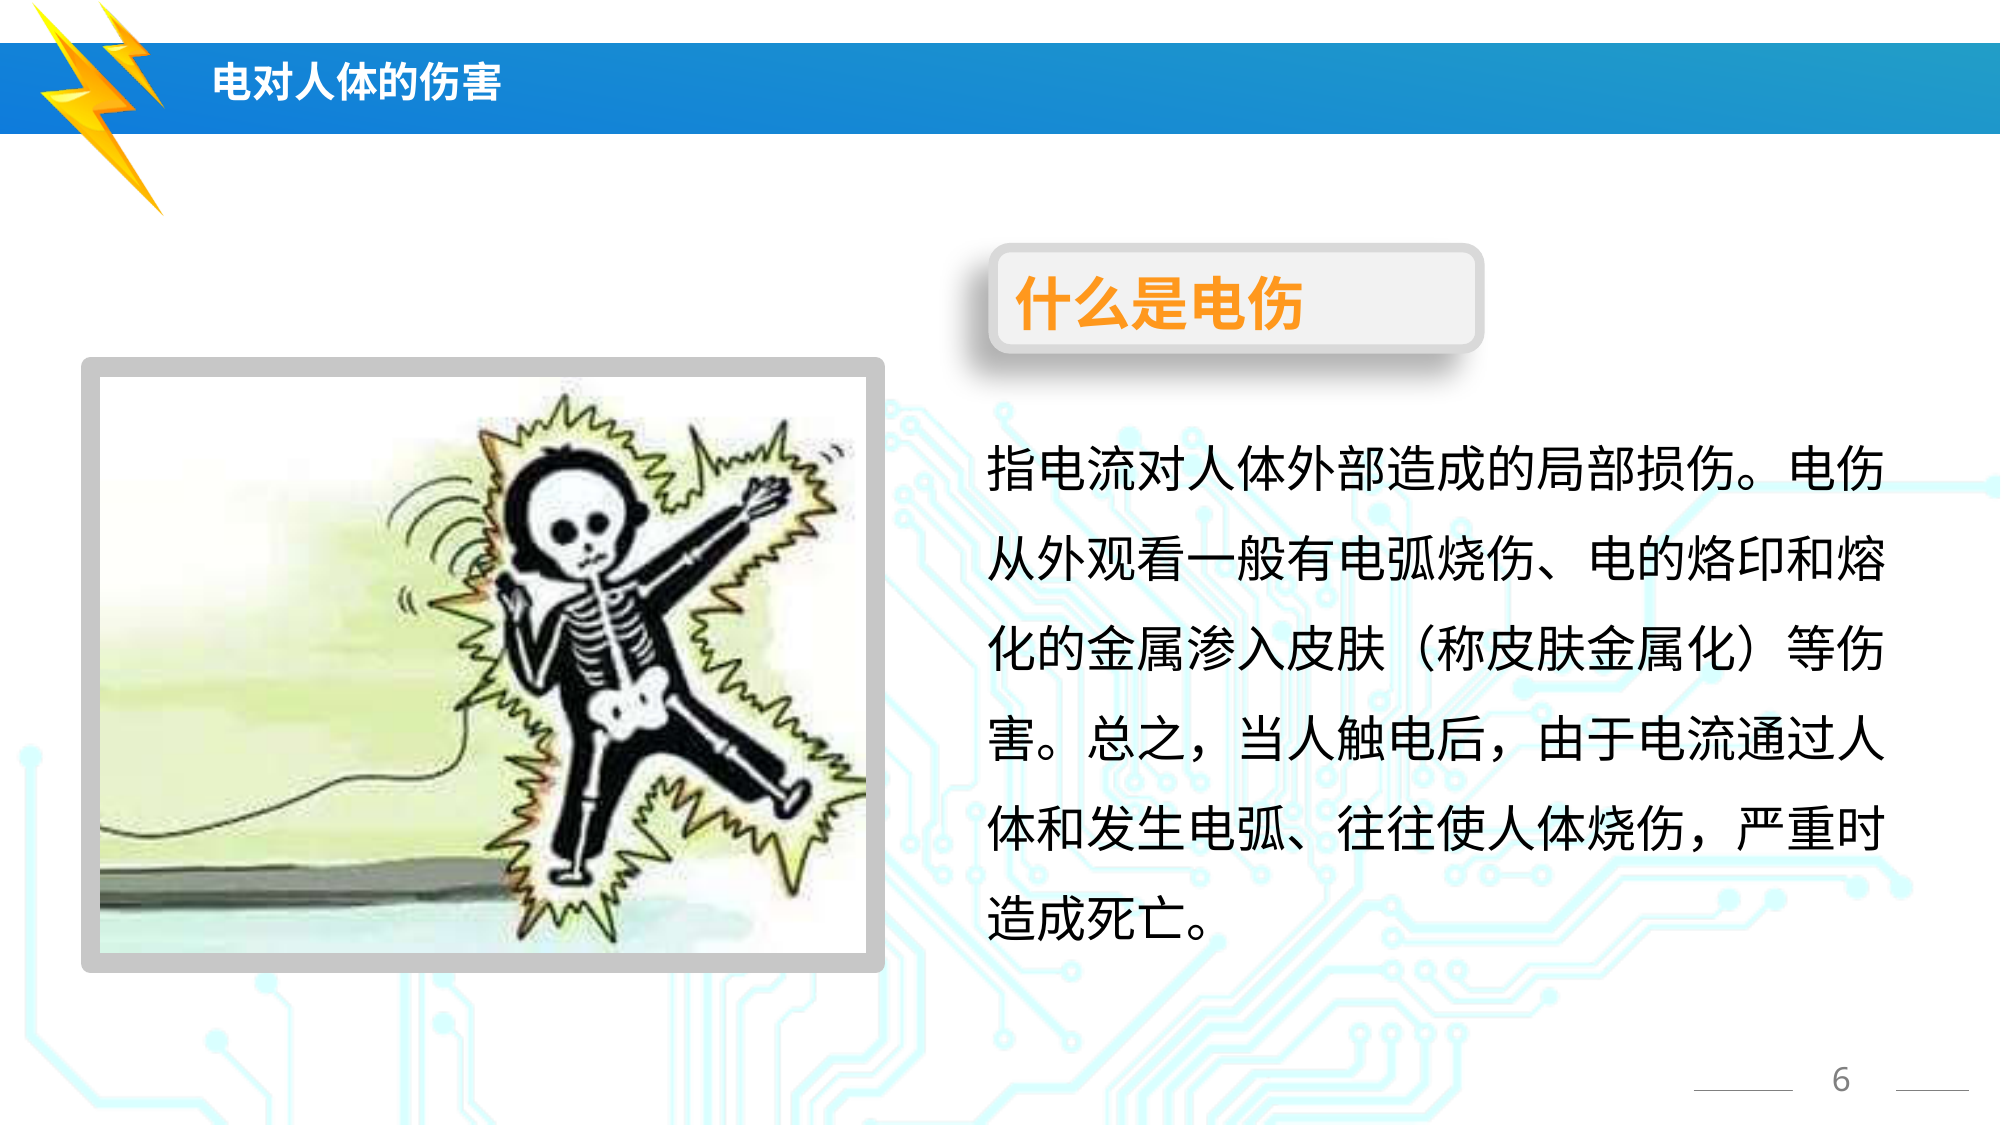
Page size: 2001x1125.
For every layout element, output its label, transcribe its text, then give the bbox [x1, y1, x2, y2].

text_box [993, 247, 1480, 349]
slide_number 6 [1796, 1051, 1866, 1110]
list 电对人体的伤害 [195, 44, 715, 124]
text_box 指电流对人体外部造成的局部损伤。电伤从外观看一般有电弧烧伤、电的烙印和熔化的金属渗入皮肤（称皮肤金属化）等伤害。总之，当人触电后，由于电流通过人体和发生电弧、往往使人体烧伤，严重时造成死亡。 [971, 400, 1932, 956]
picture [100, 376, 866, 954]
picture [30, 0, 166, 221]
